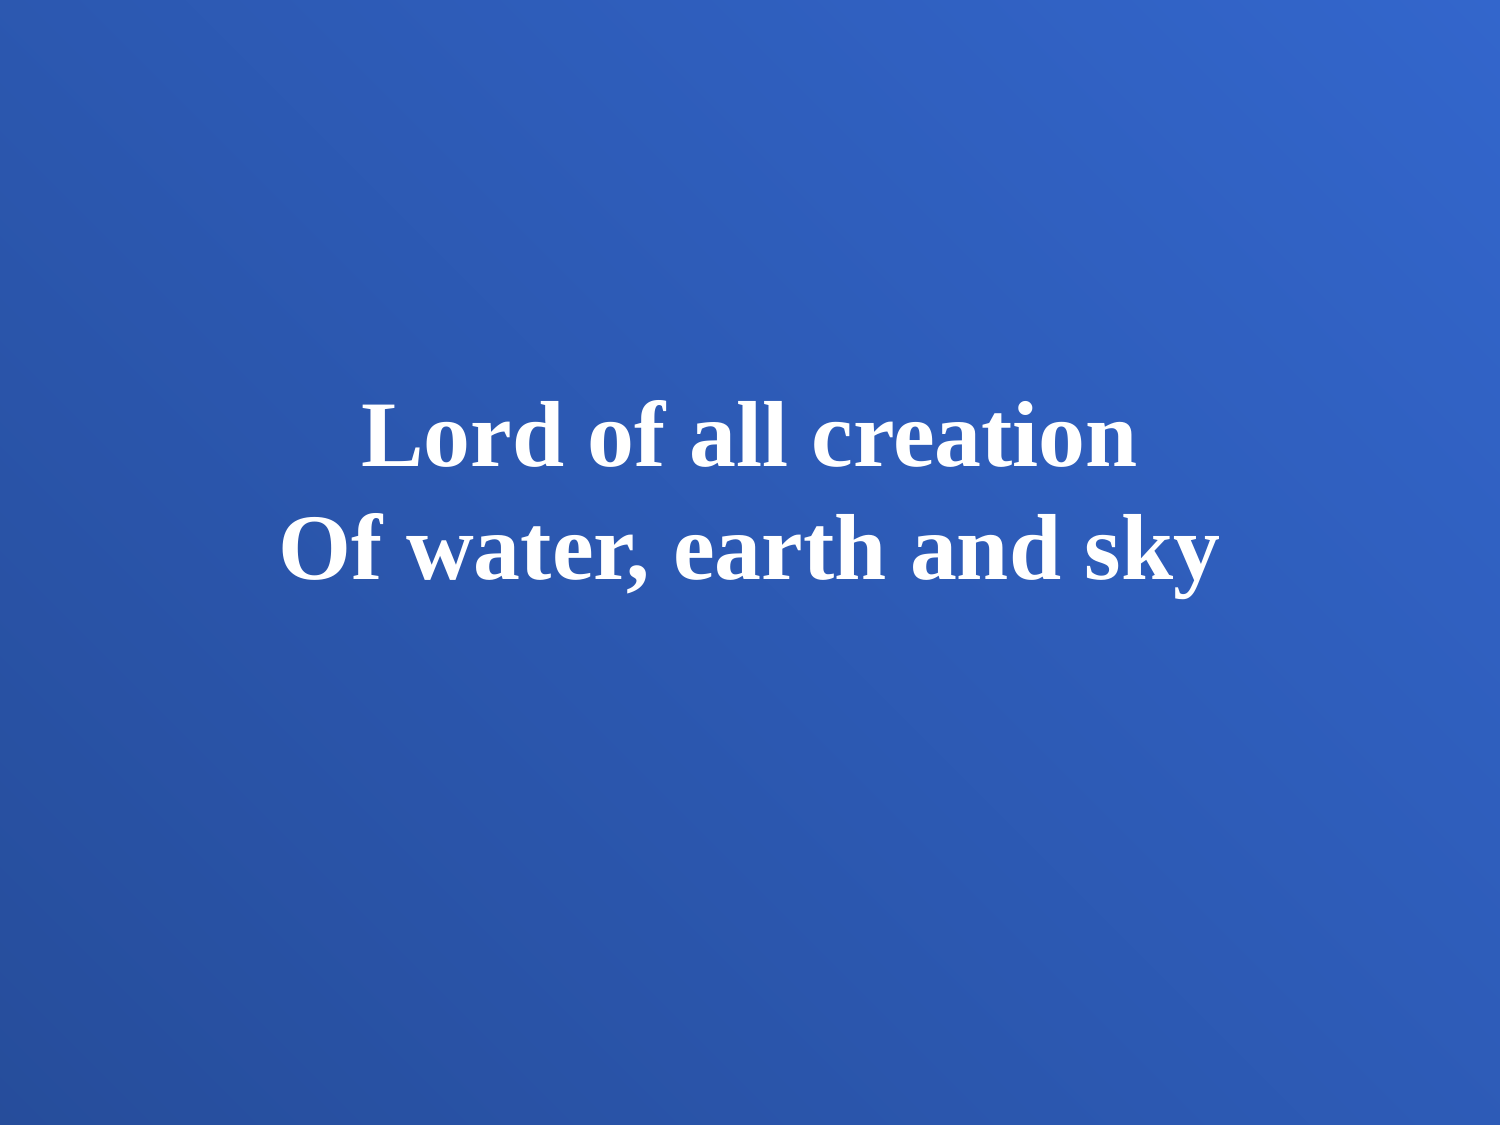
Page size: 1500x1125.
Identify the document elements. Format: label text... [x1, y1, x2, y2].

text_box Lord of all creation Of water, earth and sky [0, 365, 1500, 606]
